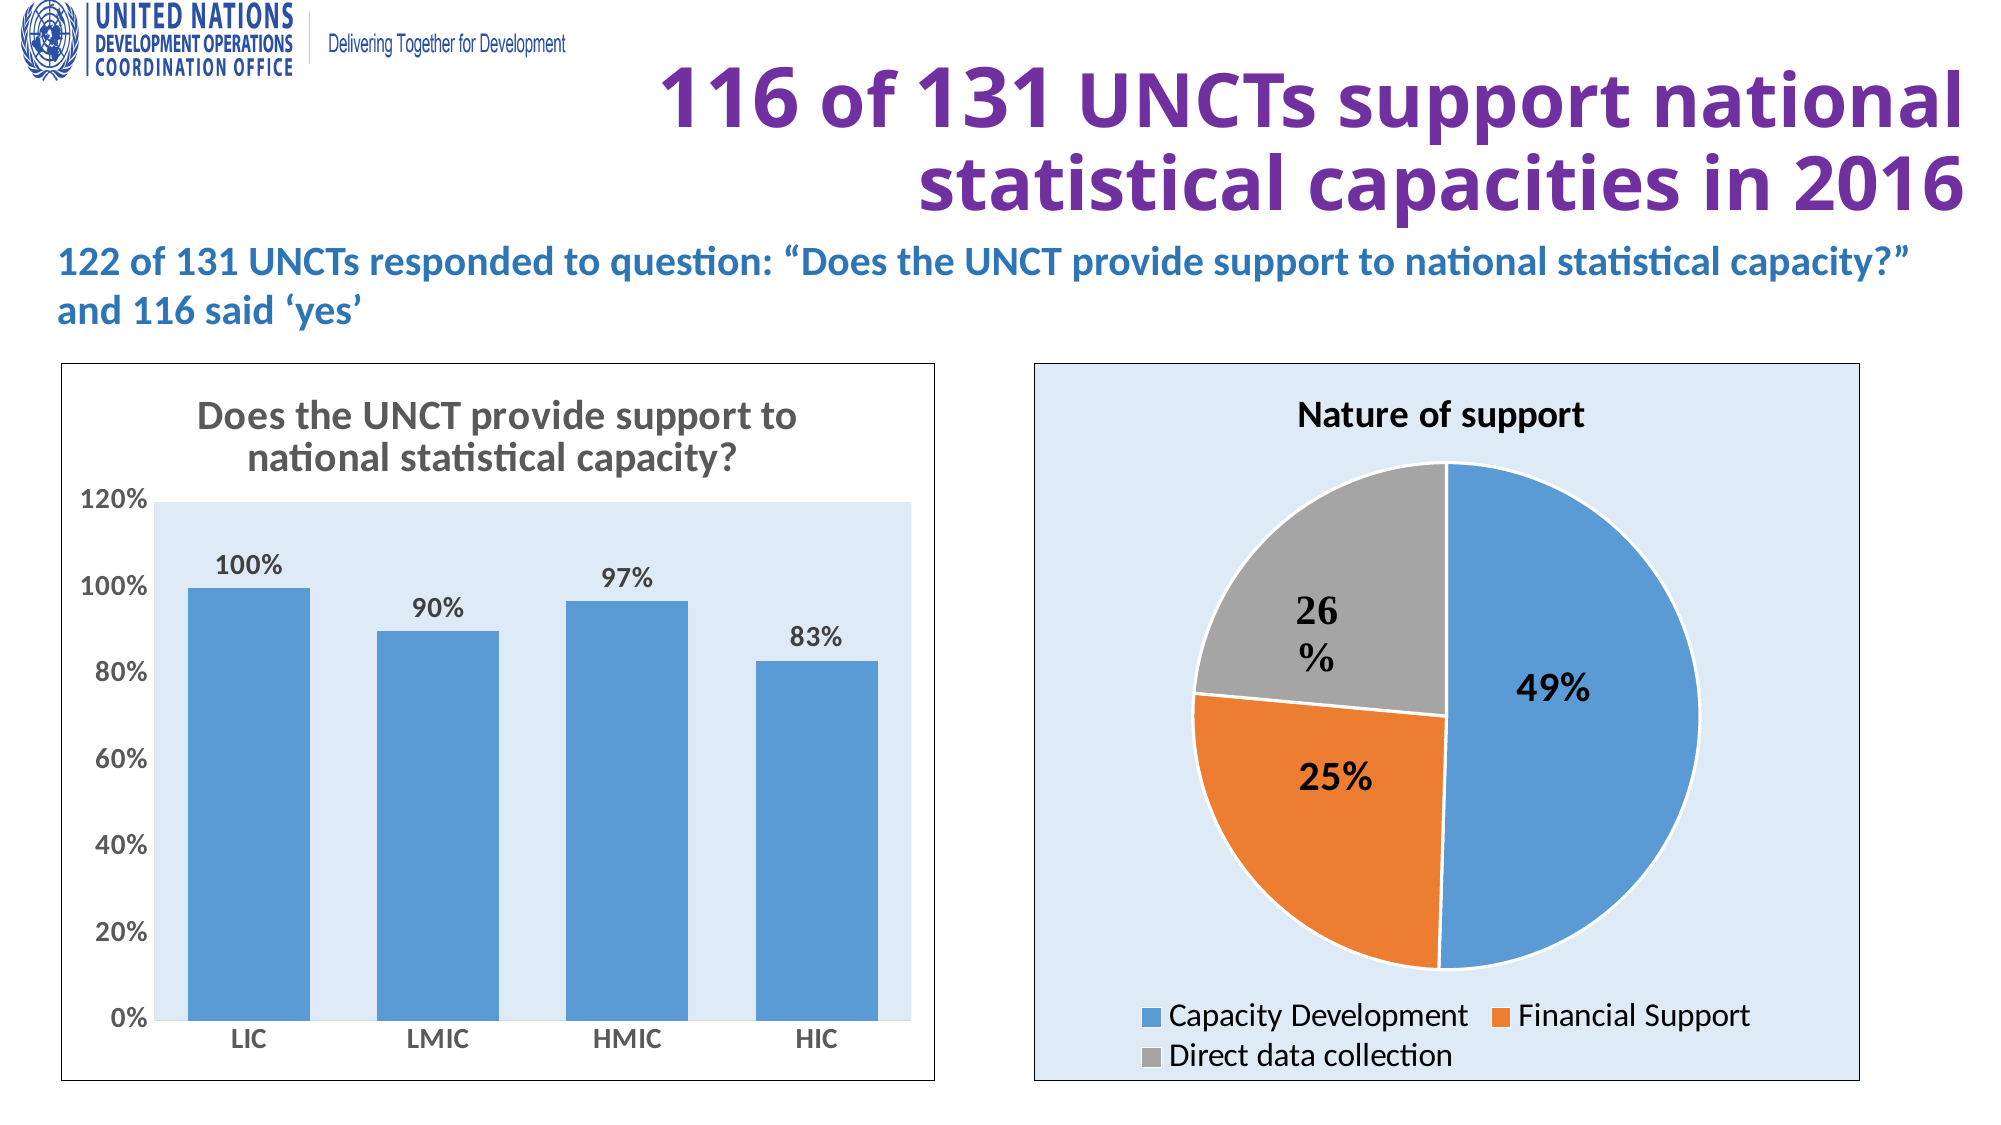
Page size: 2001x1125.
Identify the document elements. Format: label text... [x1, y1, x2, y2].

text_box 122 of 131 UNCTs responded to question: “Does the UNCT provide support to national statistical capacity?” and 116 said ‘yes’ [42, 225, 1982, 341]
chart [1033, 363, 1860, 1081]
text_box 116 of 131 UNCTs support national statistical capacities in 2016 [370, 63, 1981, 218]
chart [61, 363, 935, 1081]
picture [21, 0, 652, 81]
